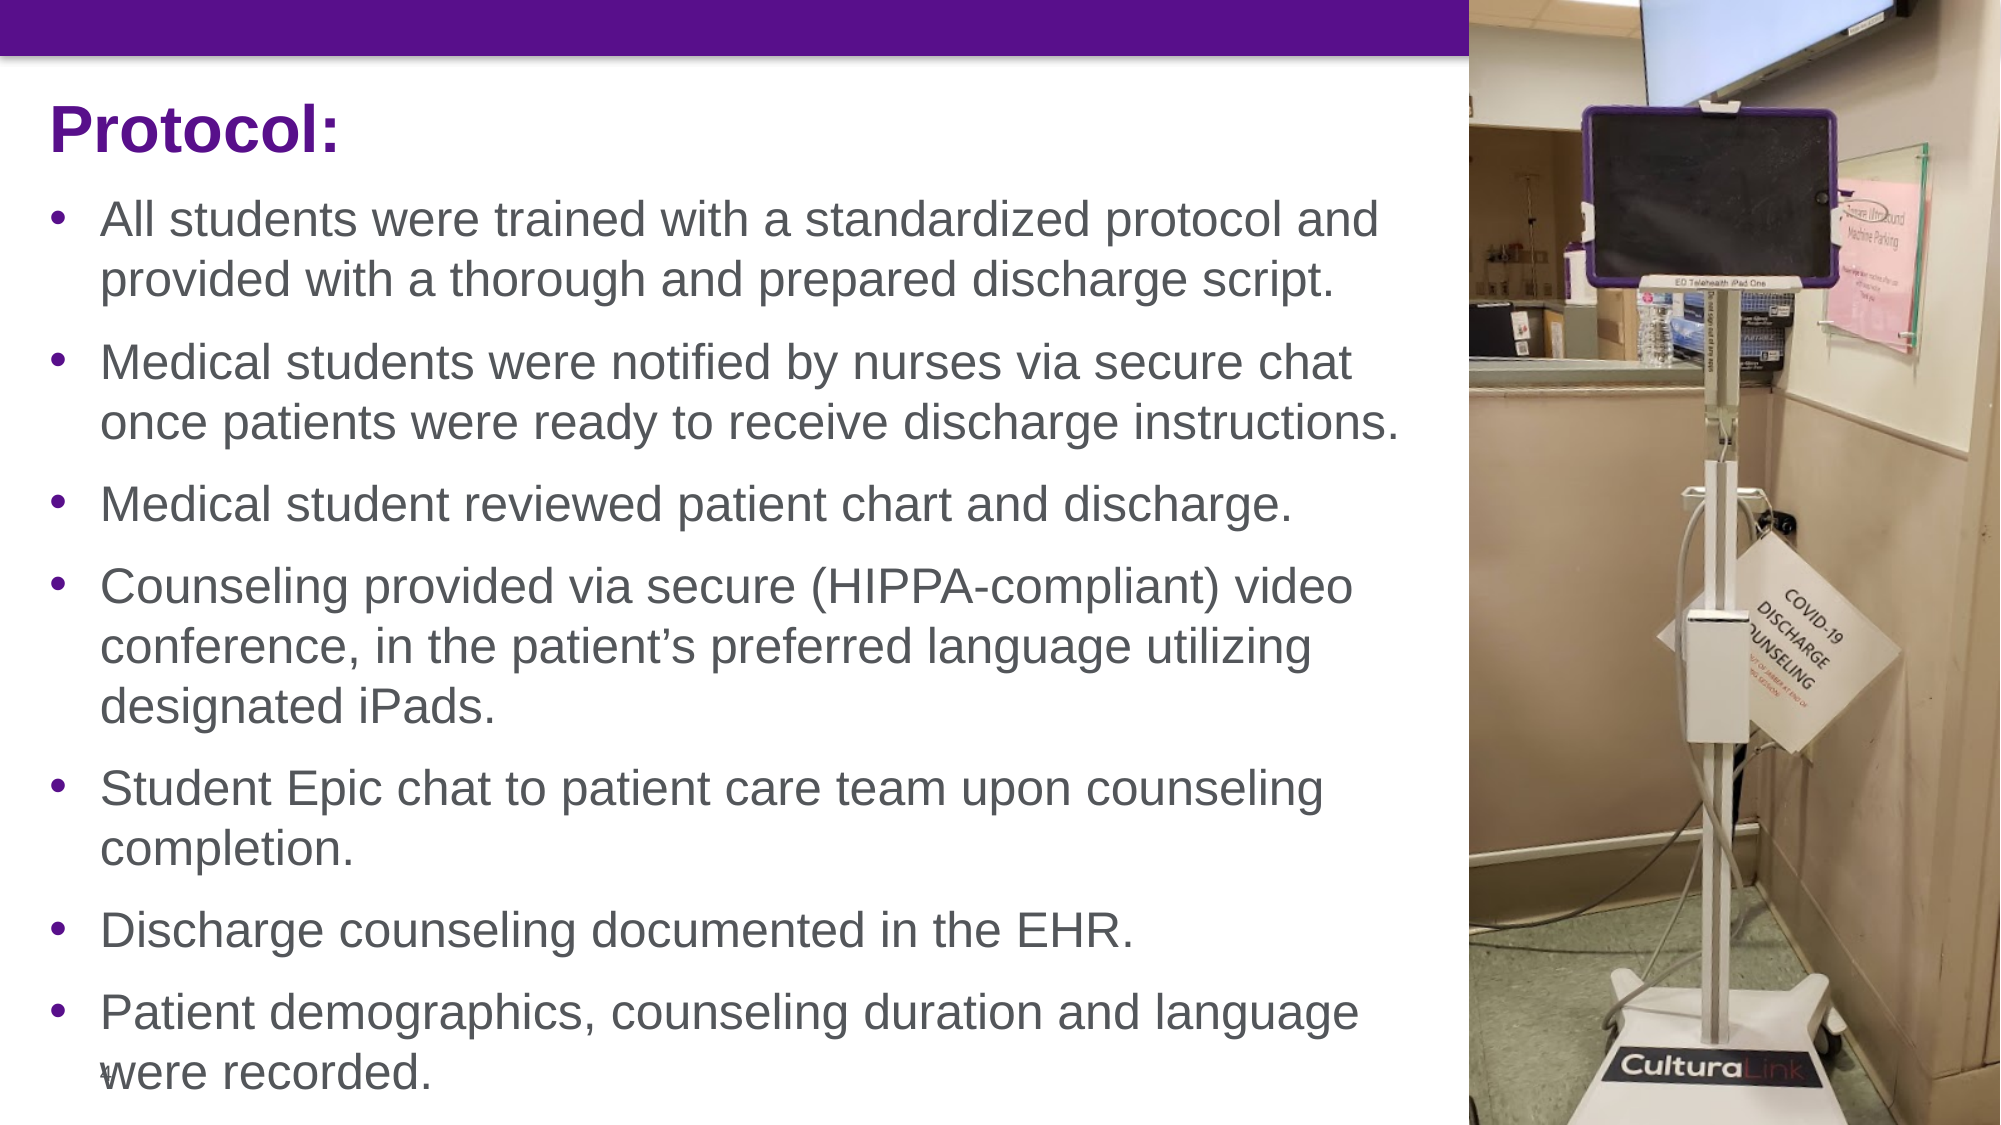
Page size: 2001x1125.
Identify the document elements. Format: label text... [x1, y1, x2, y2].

text_box Protocol: [34, 78, 1053, 174]
list All students were trained with a standardized protocol and provided with a thorough and prepared discharge script. Medical students were notified by nurses via secure chat once patients were ready to receive discharge instructions. Medical student reviewed patient chart and discharge. Counseling provided via secure (HIPPA-compliant) video conference, in the patient’s preferred language utilizing designated iPads. Student Epic chat to patient care team upon counseling completion. Discharge counseling documented in the EHR. Patient demographics, counseling duration and language were recorded. [0, 186, 1438, 1087]
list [1469, 0, 2000, 1125]
